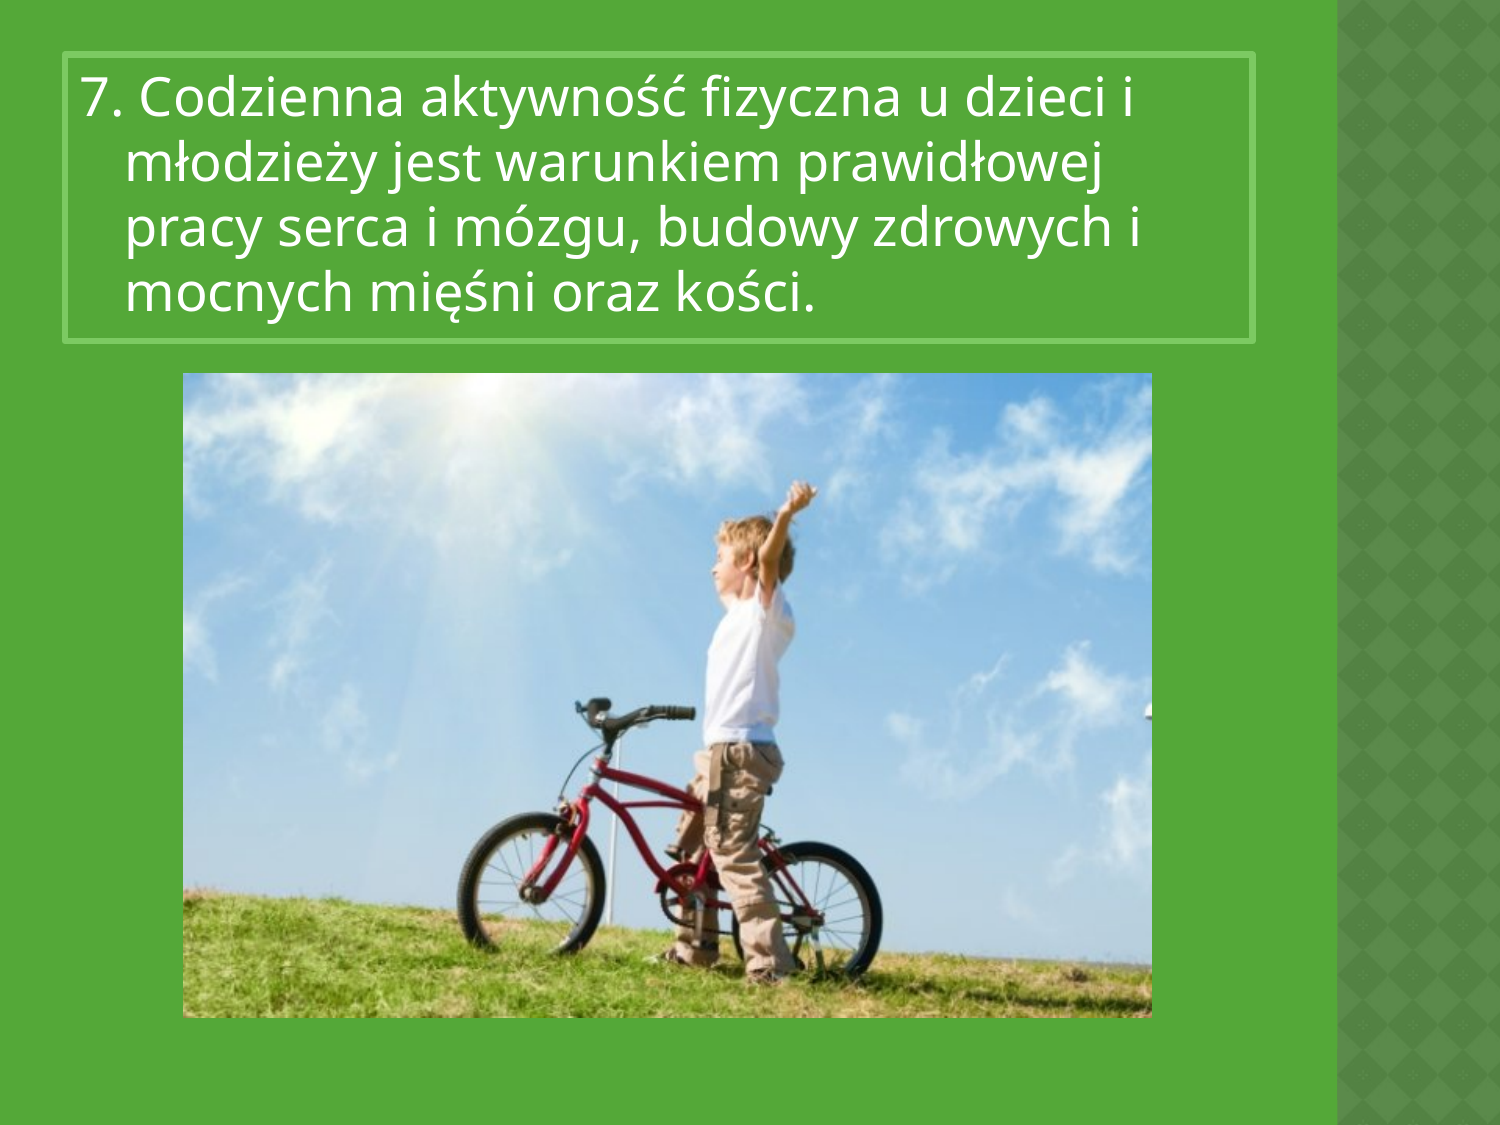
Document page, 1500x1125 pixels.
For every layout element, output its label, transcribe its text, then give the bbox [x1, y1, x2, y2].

picture [182, 373, 1153, 1018]
list 7. Codzienna aktywność fizyczna u dzieci i młodzieży jest warunkiem prawidłowej pracy serca i mózgu, budowy zdrowych i mocnych mięśni oraz kości. [62, 51, 1256, 344]
